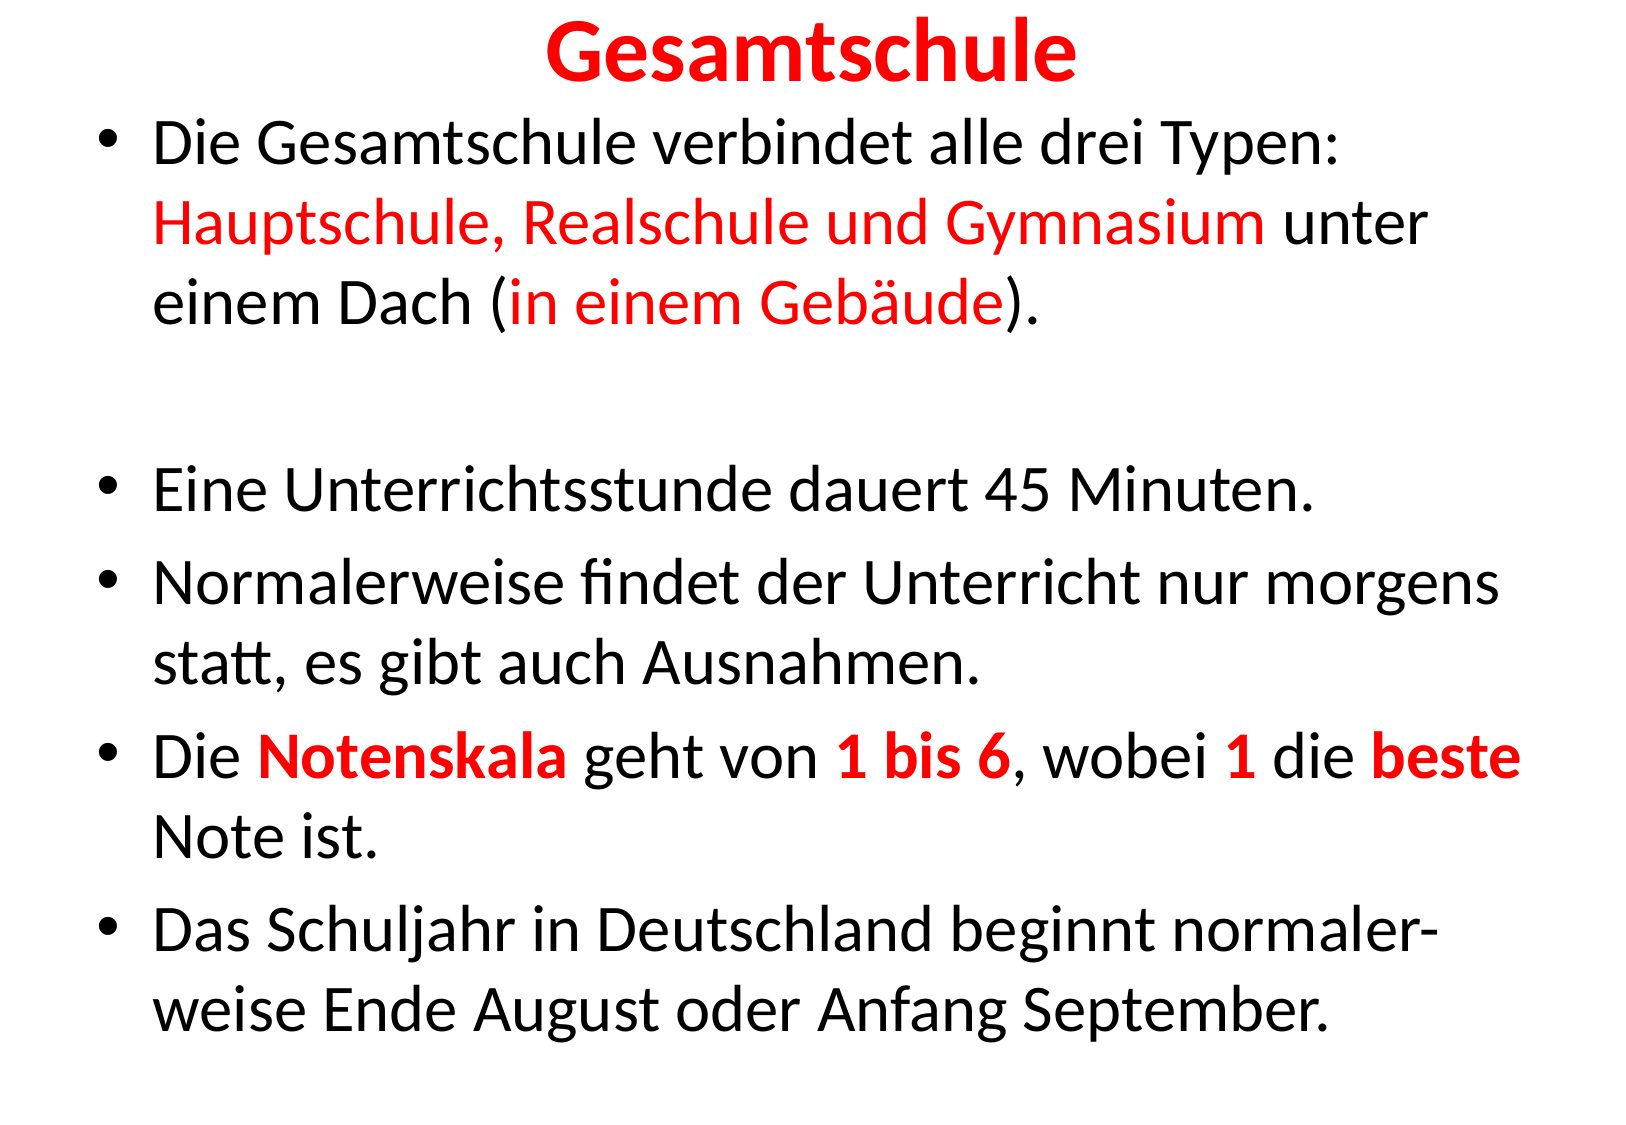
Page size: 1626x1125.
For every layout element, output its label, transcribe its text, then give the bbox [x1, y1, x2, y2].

title Gesamtschule [81, 0, 1544, 90]
list Die Gesamtschule verbindet alle drei Typen: Hauptschule, Realschule und Gymnasium unter einem Dach (in einem Gebäude). Eine Unterrichtsstunde dauert 45 Minuten. Normalerweise findet der Unterricht nur morgens statt, es gibt auch Ausnahmen. Die Notenskala geht von 1 bis 6, wobei 1 die beste Note ist. Das Schuljahr in Deutschland beginnt normaler-weise Ende August oder Anfang September. [81, 90, 1544, 1094]
